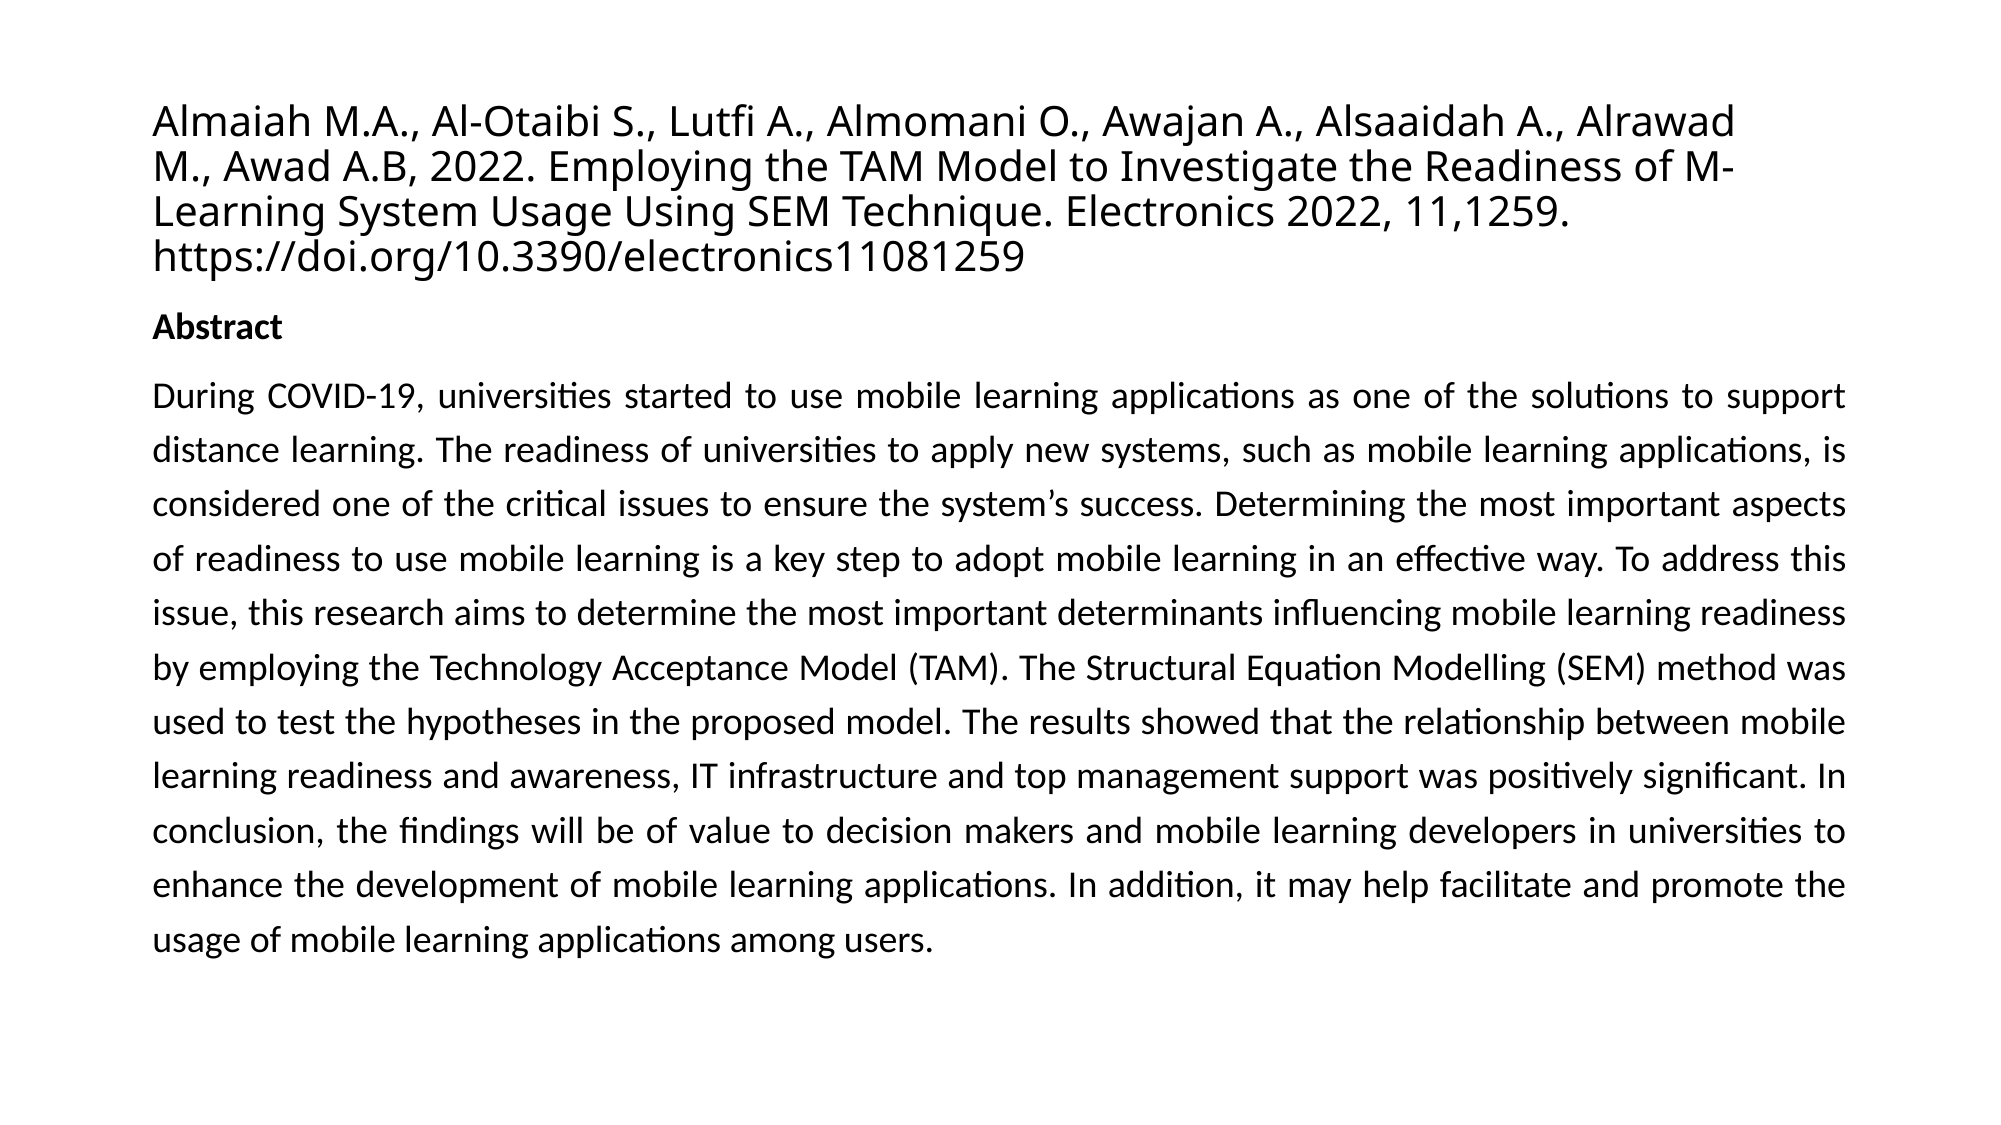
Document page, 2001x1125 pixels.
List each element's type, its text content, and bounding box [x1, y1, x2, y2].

title Almaiah M.A., Al-Otaibi S., Lutfi A., Almomani O., Awajan A., Alsaaidah A., Alrawad M., Awad A.B, 2022. Employing the TAM Model to Investigate the Readiness of M-Learning System Usage Using SEM Technique. Electronics 2022, 11,1259. https://doi.org/10.3390/electronics11081259 [137, 82, 1807, 299]
list Abstract During COVID-19, universities started to use mobile learning applications as one of the solutions to support distance learning. The readiness of universities to apply new systems, such as mobile learning applications, is considered one of the critical issues to ensure the system’s success. Determining the most important aspects of readiness to use mobile learning is a key step to adopt mobile learning in an effective way. To address this issue, this research aims to determine the most important determinants influencing mobile learning readiness by employing the Technology Acceptance Model (TAM). The Structural Equation Modelling (SEM) method was used to test the hypotheses in the proposed model. The results showed that the relationship between mobile learning readiness and awareness, IT infrastructure and top management support was positively significant. In conclusion, the findings will be of value to decision makers and mobile learning developers in universities to enhance the development of mobile learning applications. In addition, it may help facilitate and promote the usage of mobile learning applications among users. [137, 299, 1863, 971]
